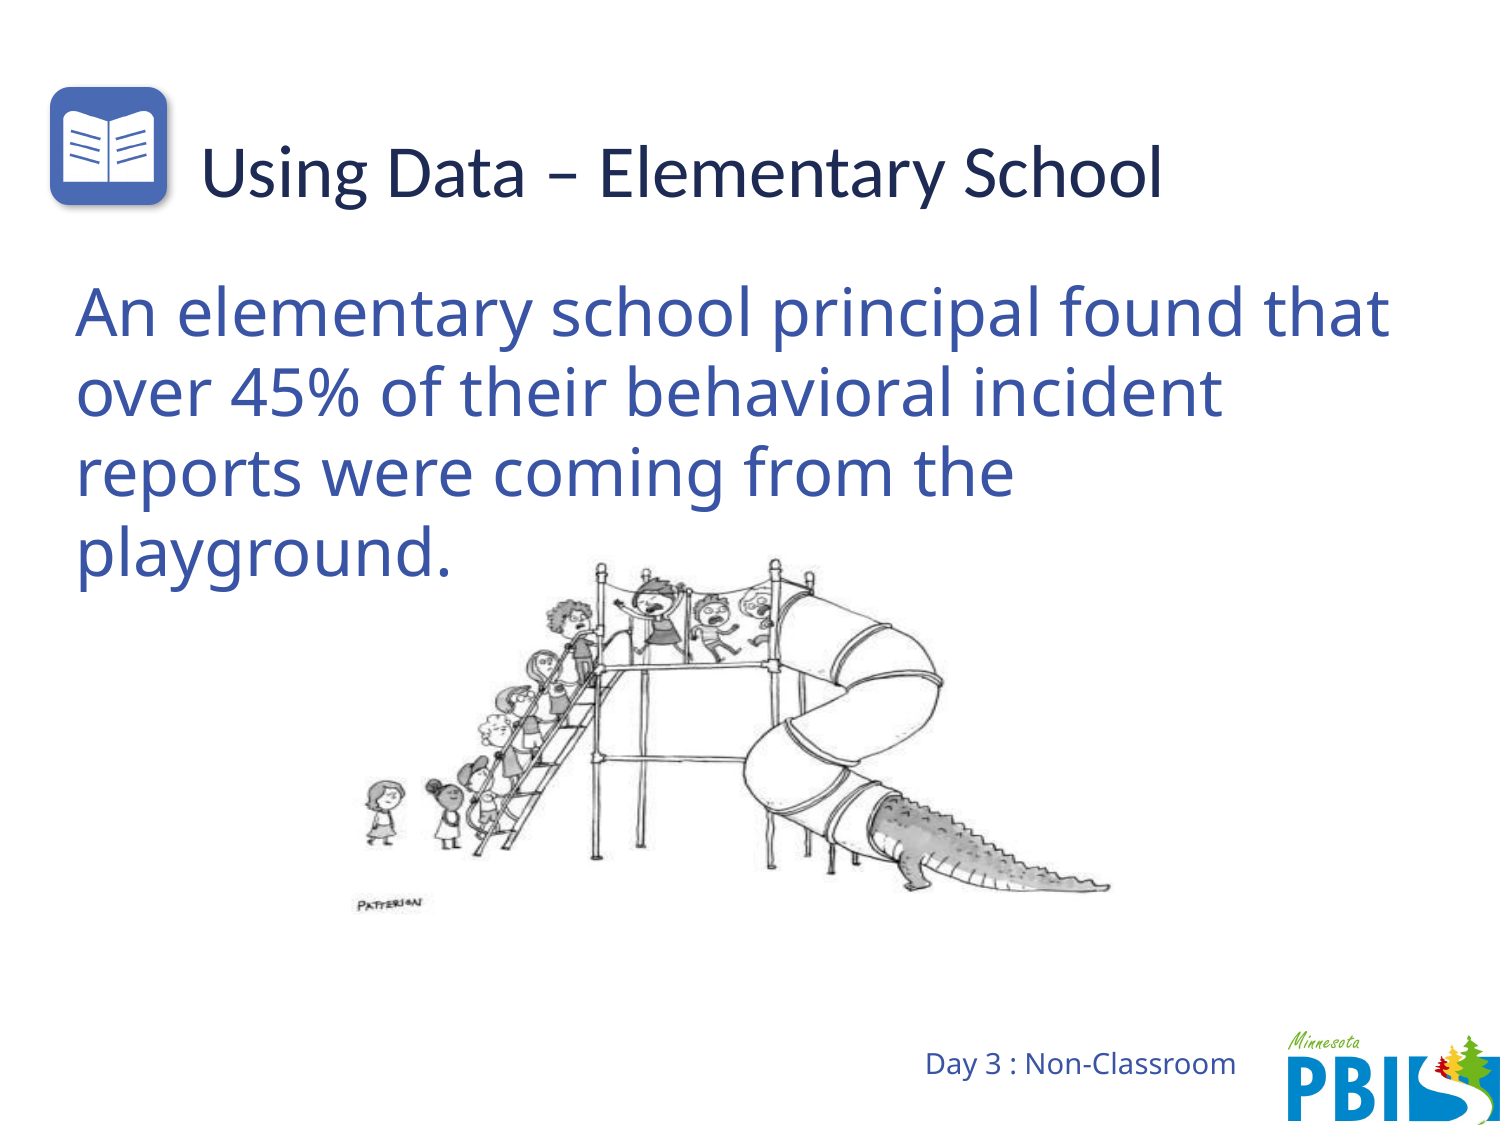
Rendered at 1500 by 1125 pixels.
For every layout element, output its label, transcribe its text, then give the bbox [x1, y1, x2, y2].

title Using Data – Elementary School [200, 62, 1347, 213]
picture [49, 87, 168, 205]
picture [1288, 1031, 1500, 1125]
picture [1301, 1068, 1312, 1085]
list An elementary school principal found that over 45% of their behavioral incident reports were coming from the playground. [59, 262, 1415, 1032]
picture [324, 512, 1144, 982]
